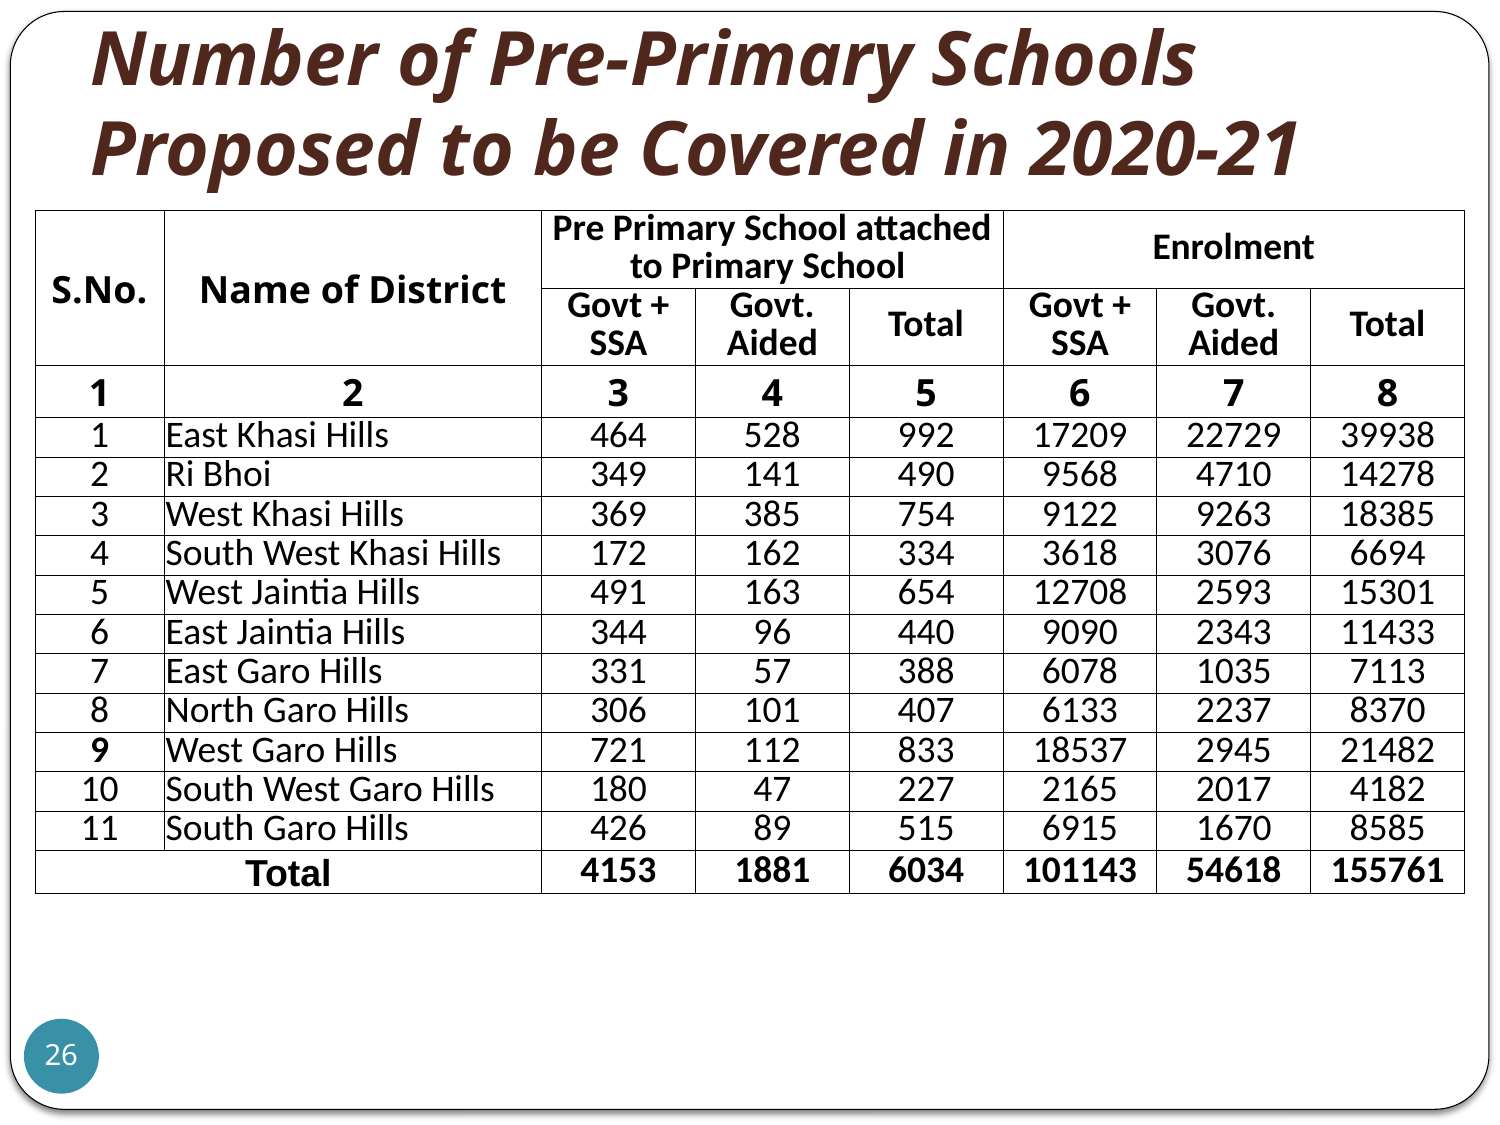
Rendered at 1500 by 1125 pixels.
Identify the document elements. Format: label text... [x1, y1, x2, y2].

table_cell 54618 [1157, 851, 1310, 893]
table_cell 8 [1311, 366, 1464, 417]
table_cell South West Khasi Hills [165, 536, 541, 575]
table_cell 15301 [1311, 576, 1464, 614]
table_cell Total [36, 851, 541, 893]
table_cell 155761 [1311, 851, 1464, 893]
table_header Enrolment [1004, 211, 1464, 288]
table_cell 11 [36, 812, 164, 850]
table_cell 2343 [1157, 615, 1310, 653]
table_cell 4710 [1157, 458, 1310, 496]
table_cell 833 [850, 733, 1003, 771]
table_header Pre Primary School attached to Primary School [542, 211, 1003, 288]
table_cell Total [1311, 289, 1464, 365]
table_cell 1881 [696, 851, 849, 893]
table_cell 3076 [1157, 536, 1310, 575]
table_cell Ri Bhoi [165, 458, 541, 496]
table_cell 39938 [1311, 418, 1464, 457]
table_cell 306 [542, 694, 695, 732]
table_cell 9568 [1004, 458, 1156, 496]
table_cell 1 [36, 418, 164, 457]
table_cell 9090 [1004, 615, 1156, 653]
table_cell 388 [850, 654, 1003, 693]
table_cell 721 [542, 733, 695, 771]
table_cell 101 [696, 694, 849, 732]
table_cell 2945 [1157, 733, 1310, 771]
table_cell 528 [696, 418, 849, 457]
table_cell 21482 [1311, 733, 1464, 771]
table_cell 9122 [1004, 497, 1156, 535]
table_cell 112 [696, 733, 849, 771]
table_cell 10 [36, 772, 164, 811]
table_cell 1670 [1157, 812, 1310, 850]
table_cell 654 [850, 576, 1003, 614]
table_cell 8585 [1311, 812, 1464, 850]
table_cell 163 [696, 576, 849, 614]
table_header S.No. [36, 211, 164, 365]
table_cell 2165 [1004, 772, 1156, 811]
table_cell 344 [542, 615, 695, 653]
table_cell 6694 [1311, 536, 1464, 575]
table_cell 5 [850, 366, 1003, 417]
table_cell 9 [36, 733, 164, 771]
table_cell 180 [542, 772, 695, 811]
table_cell 6 [1004, 366, 1156, 417]
table_cell 407 [850, 694, 1003, 732]
table_cell 89 [696, 812, 849, 850]
table_cell 96 [696, 615, 849, 653]
table_cell 2 [36, 458, 164, 496]
title Number of Pre-Primary Schools Proposed to be Covered in 2020-21 [74, 18, 1426, 207]
table_cell 12708 [1004, 576, 1156, 614]
table_cell 385 [696, 497, 849, 535]
table_cell Govt + SSA [542, 289, 695, 365]
table_cell 491 [542, 576, 695, 614]
table_cell 14278 [1311, 458, 1464, 496]
table_cell North Garo Hills [165, 694, 541, 732]
table_cell 4 [696, 366, 849, 417]
slide_number 26 [23, 1018, 99, 1094]
table_header Name of District [165, 211, 541, 365]
table_cell 2593 [1157, 576, 1310, 614]
table_cell 754 [850, 497, 1003, 535]
table_cell 334 [850, 536, 1003, 575]
table_cell 7 [1157, 366, 1310, 417]
table_cell 2 [165, 366, 541, 417]
table_cell 4153 [542, 851, 695, 893]
table_cell 18537 [1004, 733, 1156, 771]
table_cell 992 [850, 418, 1003, 457]
table_cell West Garo Hills [165, 733, 541, 771]
table_cell 101143 [1004, 851, 1156, 893]
table_cell 6915 [1004, 812, 1156, 850]
table_cell 4182 [1311, 772, 1464, 811]
table_cell 464 [542, 418, 695, 457]
table_cell 7 [36, 654, 164, 693]
table_cell 57 [696, 654, 849, 693]
table_cell 331 [542, 654, 695, 693]
table_cell 3618 [1004, 536, 1156, 575]
table_cell East Garo Hills [165, 654, 541, 693]
table_cell East Khasi Hills [165, 418, 541, 457]
table_cell 3 [542, 366, 695, 417]
table_cell 18385 [1311, 497, 1464, 535]
table_cell 426 [542, 812, 695, 850]
table_cell Govt. Aided [696, 289, 849, 365]
table_cell 11433 [1311, 615, 1464, 653]
table_cell 2017 [1157, 772, 1310, 811]
table_cell Govt + SSA [1004, 289, 1156, 365]
table_cell 490 [850, 458, 1003, 496]
table_cell 1035 [1157, 654, 1310, 693]
table_cell 162 [696, 536, 849, 575]
table_cell 6078 [1004, 654, 1156, 693]
table_cell 6034 [850, 851, 1003, 893]
table_cell 4 [36, 536, 164, 575]
table_cell 5 [36, 576, 164, 614]
table_cell 349 [542, 458, 695, 496]
table_cell West Jaintia Hills [165, 576, 541, 614]
table_cell 6133 [1004, 694, 1156, 732]
table_cell West Khasi Hills [165, 497, 541, 535]
table_cell 8 [36, 694, 164, 732]
table_cell 440 [850, 615, 1003, 653]
table_cell 227 [850, 772, 1003, 811]
table_cell 3 [36, 497, 164, 535]
table_cell 172 [542, 536, 695, 575]
table_cell 1 [36, 366, 164, 417]
table_cell Govt. Aided [1157, 289, 1310, 365]
table_cell 6 [36, 615, 164, 653]
table_cell 141 [696, 458, 849, 496]
table_cell South West Garo Hills [165, 772, 541, 811]
table_cell East Jaintia Hills [165, 615, 541, 653]
table_cell 22729 [1157, 418, 1310, 457]
table_cell 47 [696, 772, 849, 811]
table_cell 8370 [1311, 694, 1464, 732]
table_cell Total [850, 289, 1003, 365]
table_cell 2237 [1157, 694, 1310, 732]
table_cell 369 [542, 497, 695, 535]
table_cell 9263 [1157, 497, 1310, 535]
table_cell 7113 [1311, 654, 1464, 693]
table_cell South Garo Hills [165, 812, 541, 850]
table_cell 17209 [1004, 418, 1156, 457]
table_cell 515 [850, 812, 1003, 850]
